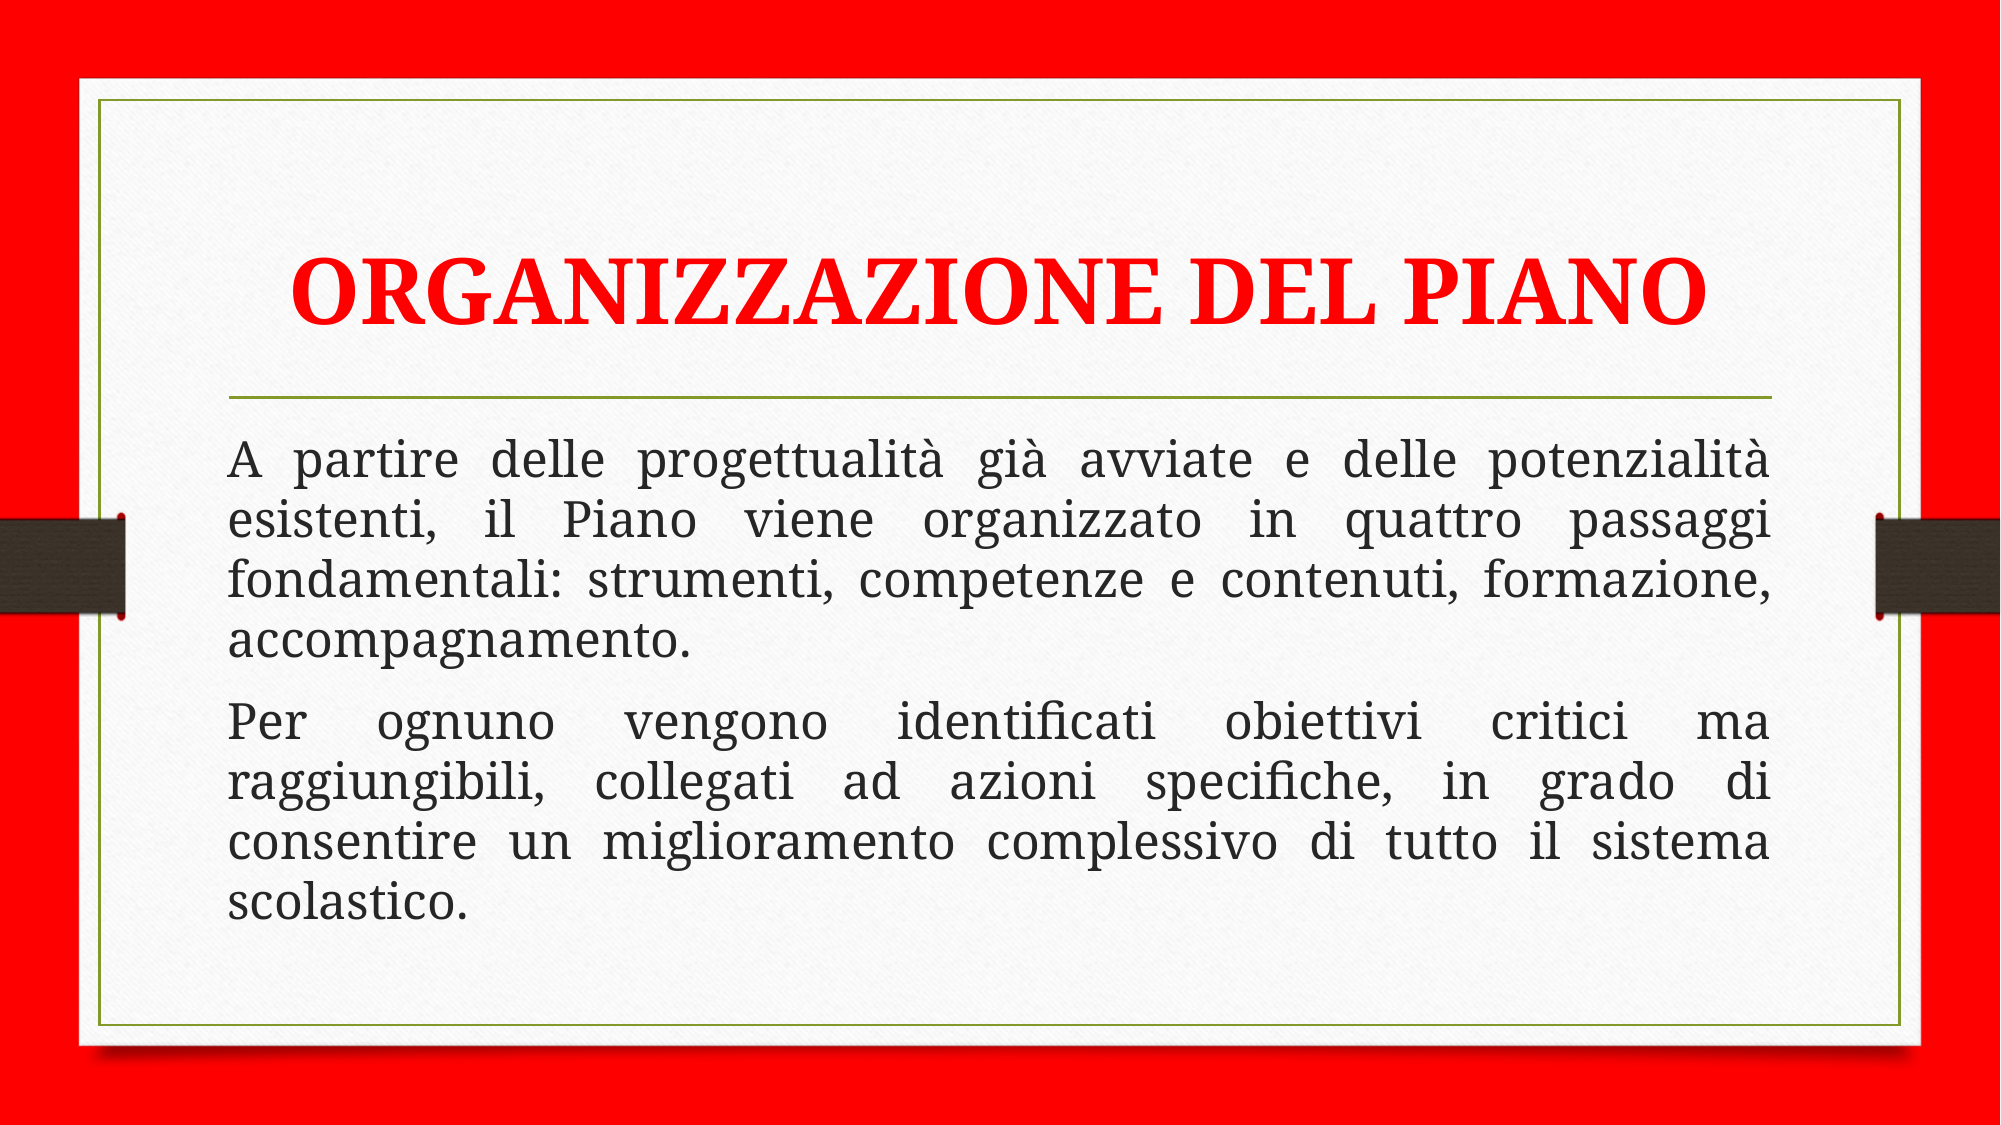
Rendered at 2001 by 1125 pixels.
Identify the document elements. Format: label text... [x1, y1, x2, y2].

picture [0, 0, 2001, 1125]
text_box ORGANIZZAZIONE DEL PIANO [273, 225, 1727, 351]
list A partire delle progettualità già avviate e delle potenzialità esistenti, il Piano viene organizzato in quattro passaggi fondamentali: strumenti, competenze e contenuti, formazione, accompagnamento. Per ognuno vengono identificati obiettivi critici ma raggiungibili, collegati ad azioni specifiche, in grado di consentire un miglioramento complessivo di tutto il sistema scolastico. [212, 419, 1788, 964]
